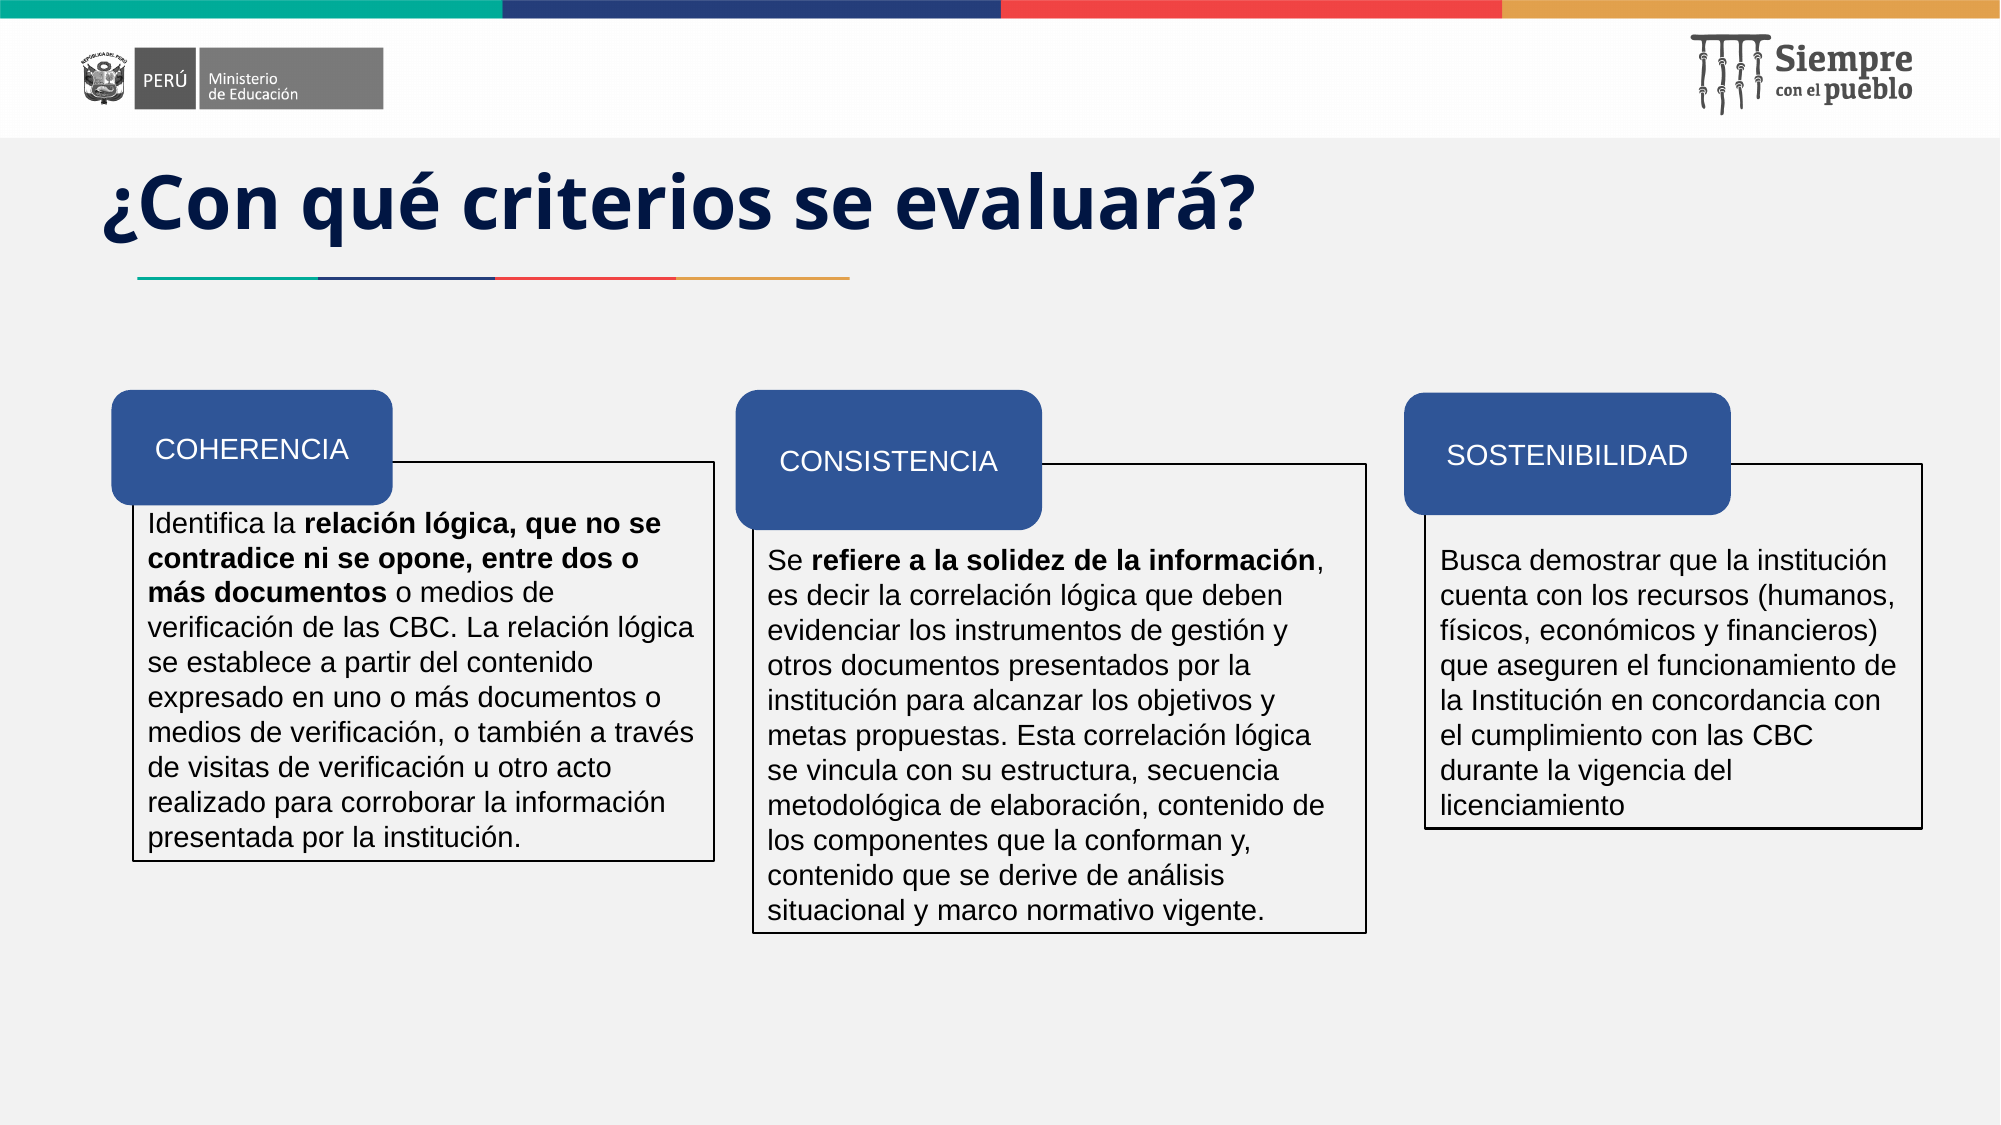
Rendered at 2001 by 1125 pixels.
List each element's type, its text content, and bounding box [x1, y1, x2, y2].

title ¿Con qué criterios se evaluará? [87, 145, 1983, 254]
text_box Busca demostrar que la institución cuenta con los recursos (humanos, físicos, económicos y financieros) que aseguren el funcionamiento de la Institución en concordancia con el cumplimiento con las CBC durante la vigencia del licenciamiento [1425, 464, 1923, 829]
text_box COHERENCIA [109, 387, 395, 508]
text_box Identifica la relación lógica, que no se contradice ni se opone, entre dos o más documentos o medios de verificación de las CBC. La relación lógica se establece a partir del contenido expresado en uno o más documentos o medios de verificación, o también a través de visitas de verificación u otro acto realizado para corroborar la información presentada por la institución. [132, 461, 715, 861]
text_box CONSISTENCIA [733, 387, 1045, 533]
text_box Se refiere a la solidez de la información, es decir la correlación lógica que deben evidenciar los instrumentos de gestión y otros documentos presentados por la institución para alcanzar los objetivos y metas propuestas. Esta correlación lógica se vincula con su estructura, secuencia metodológica de elaboración, contenido de los componentes que la conforman y, contenido que se derive de análisis situacional y marco normativo vigente. [752, 464, 1366, 934]
text_box SOSTENIBILIDAD [1402, 390, 1734, 518]
picture [0, 0, 2000, 138]
